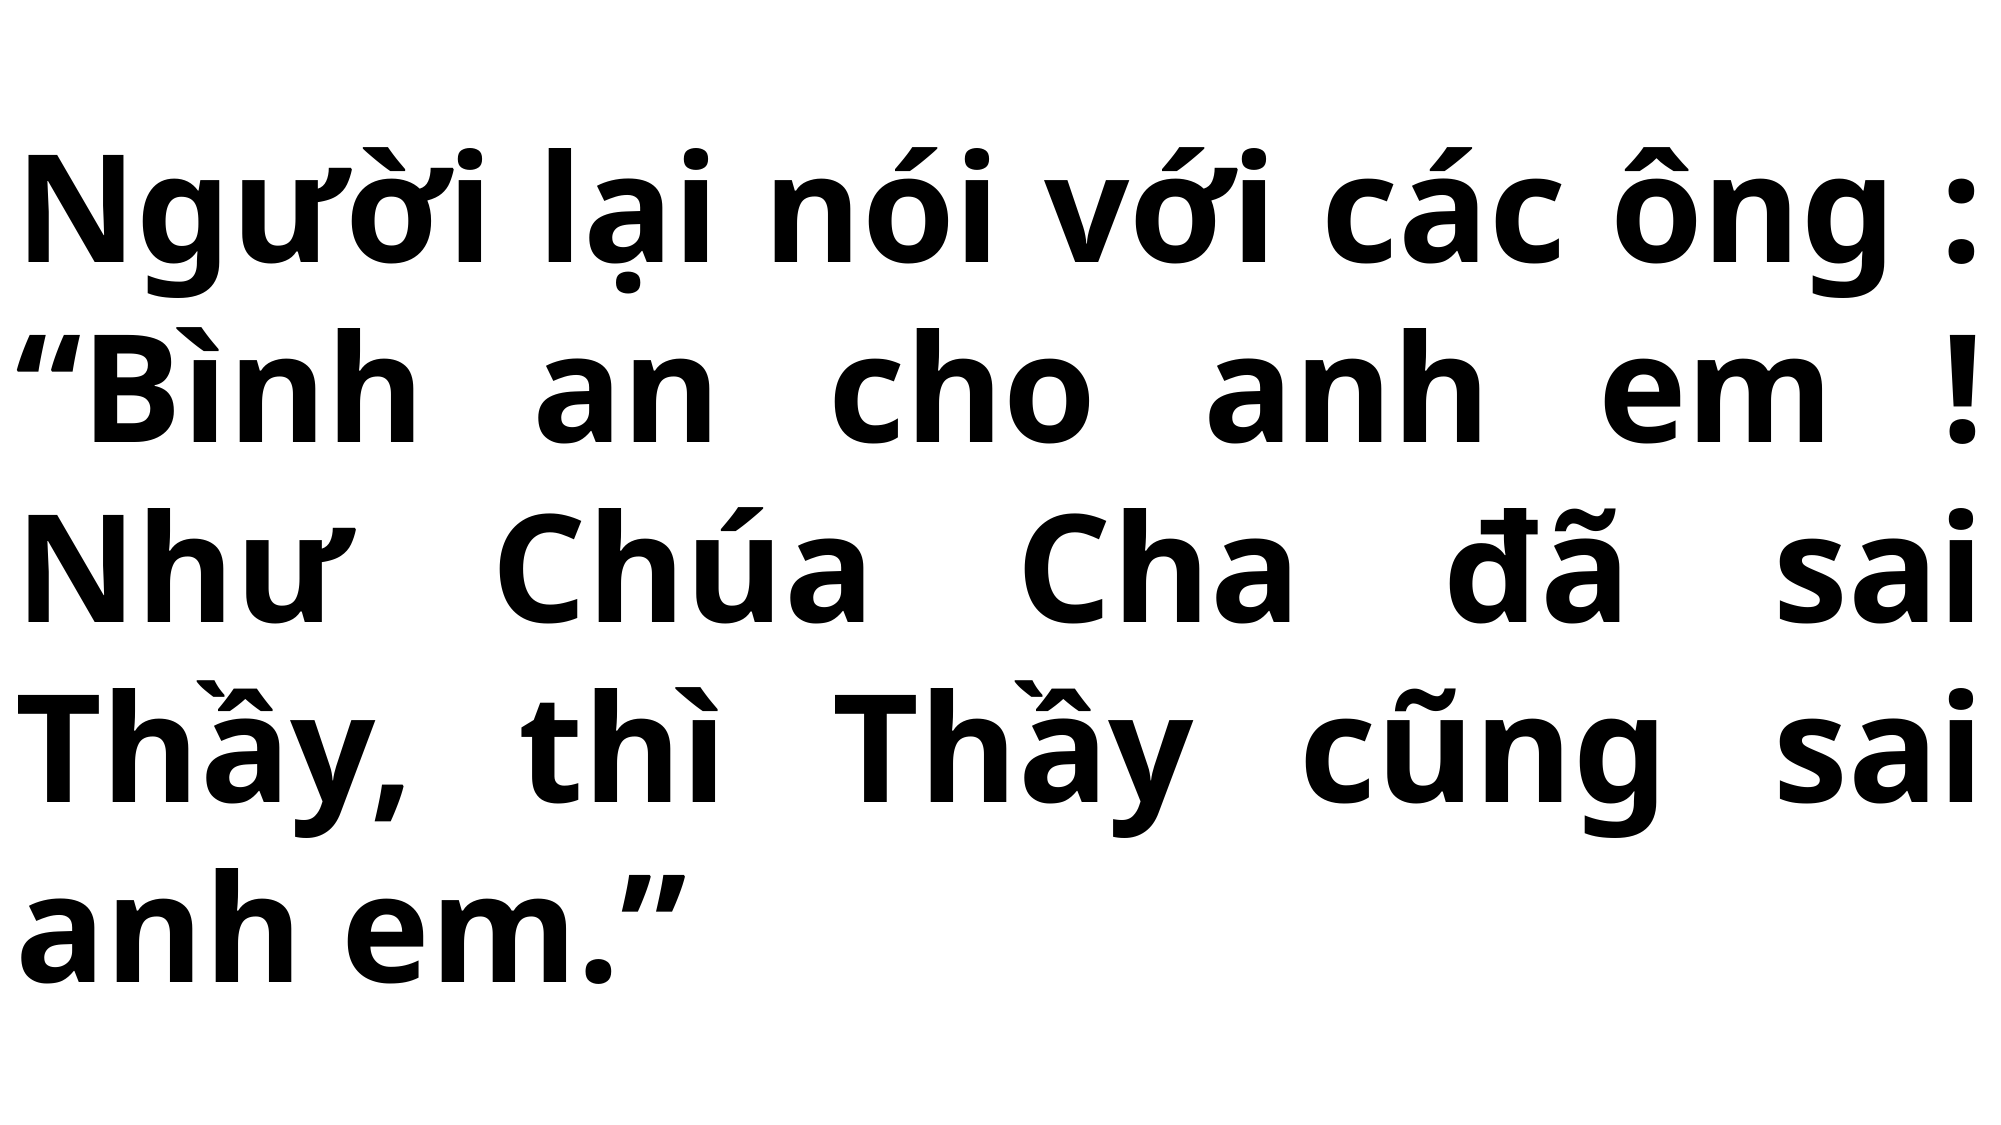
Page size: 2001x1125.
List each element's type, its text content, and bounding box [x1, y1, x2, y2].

title Người lại nói với các ông : “Bình an cho anh em ! Như Chúa Cha đã sai Thầy, thì Thầy cũng sai anh em.” [0, 0, 2000, 1125]
